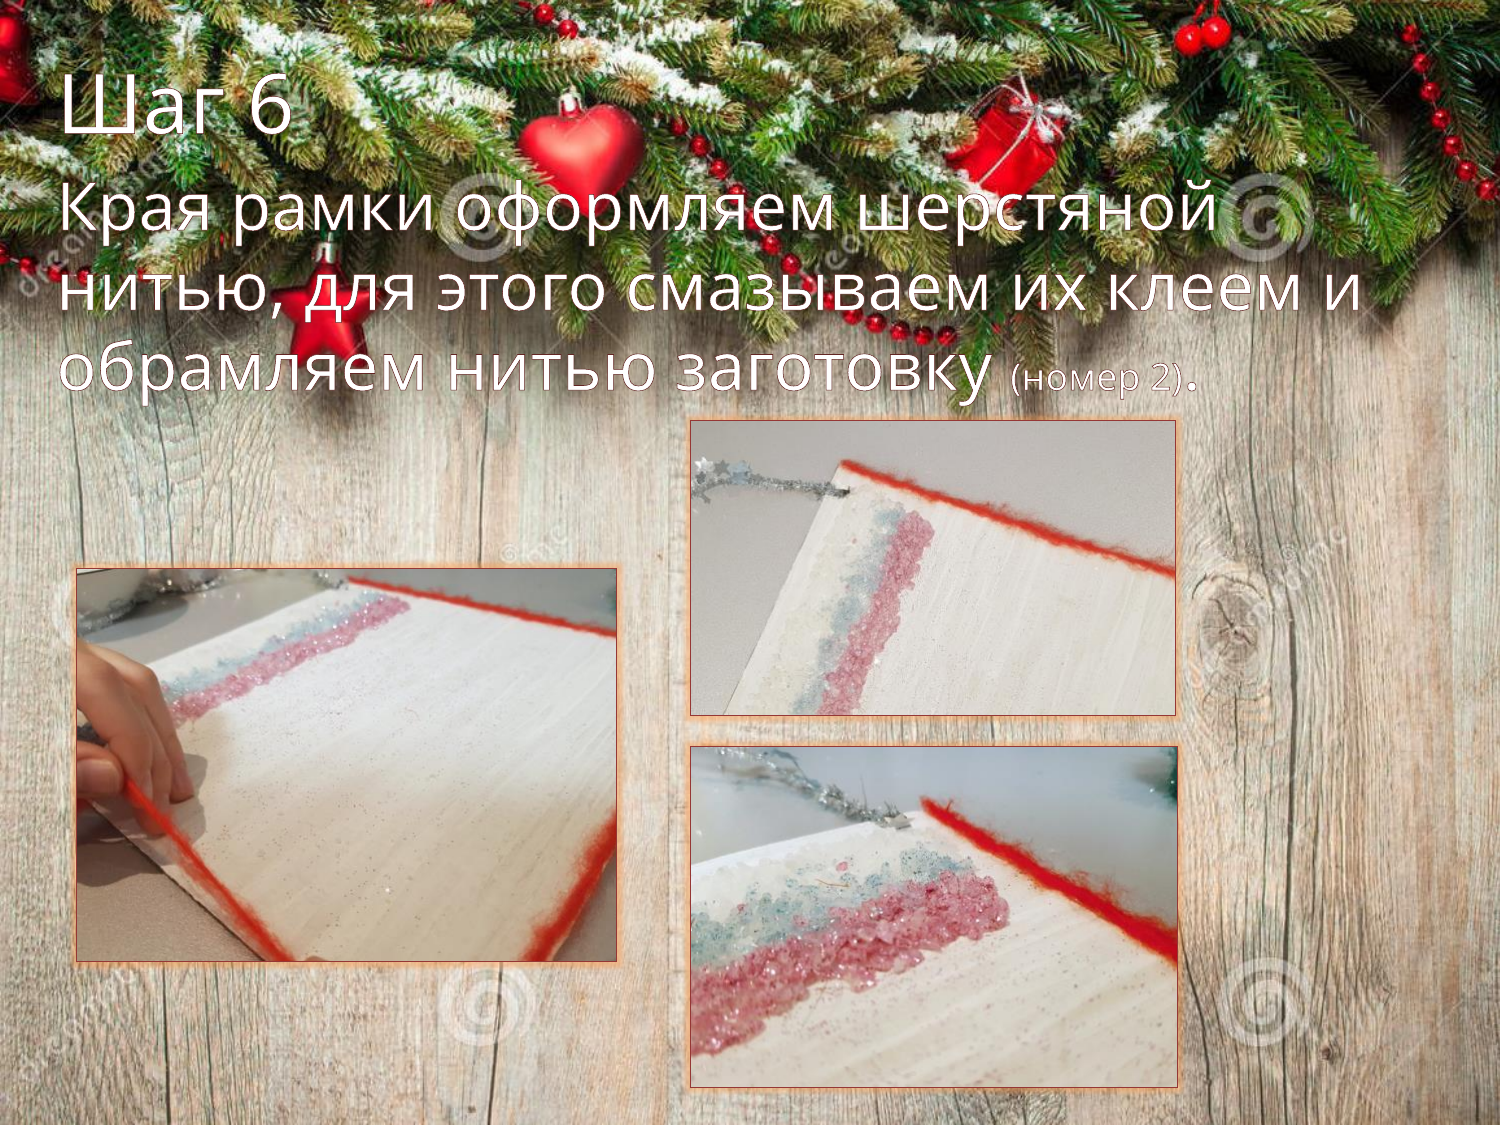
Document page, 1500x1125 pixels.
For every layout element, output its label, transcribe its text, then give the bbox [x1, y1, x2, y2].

list Шаг 6 Края рамки оформляем шерстяной нитью, для этого смазываем их клеем и обрамляем нитью заготовку (номер 2). [41, 42, 1392, 786]
picture [0, 0, 1500, 1125]
